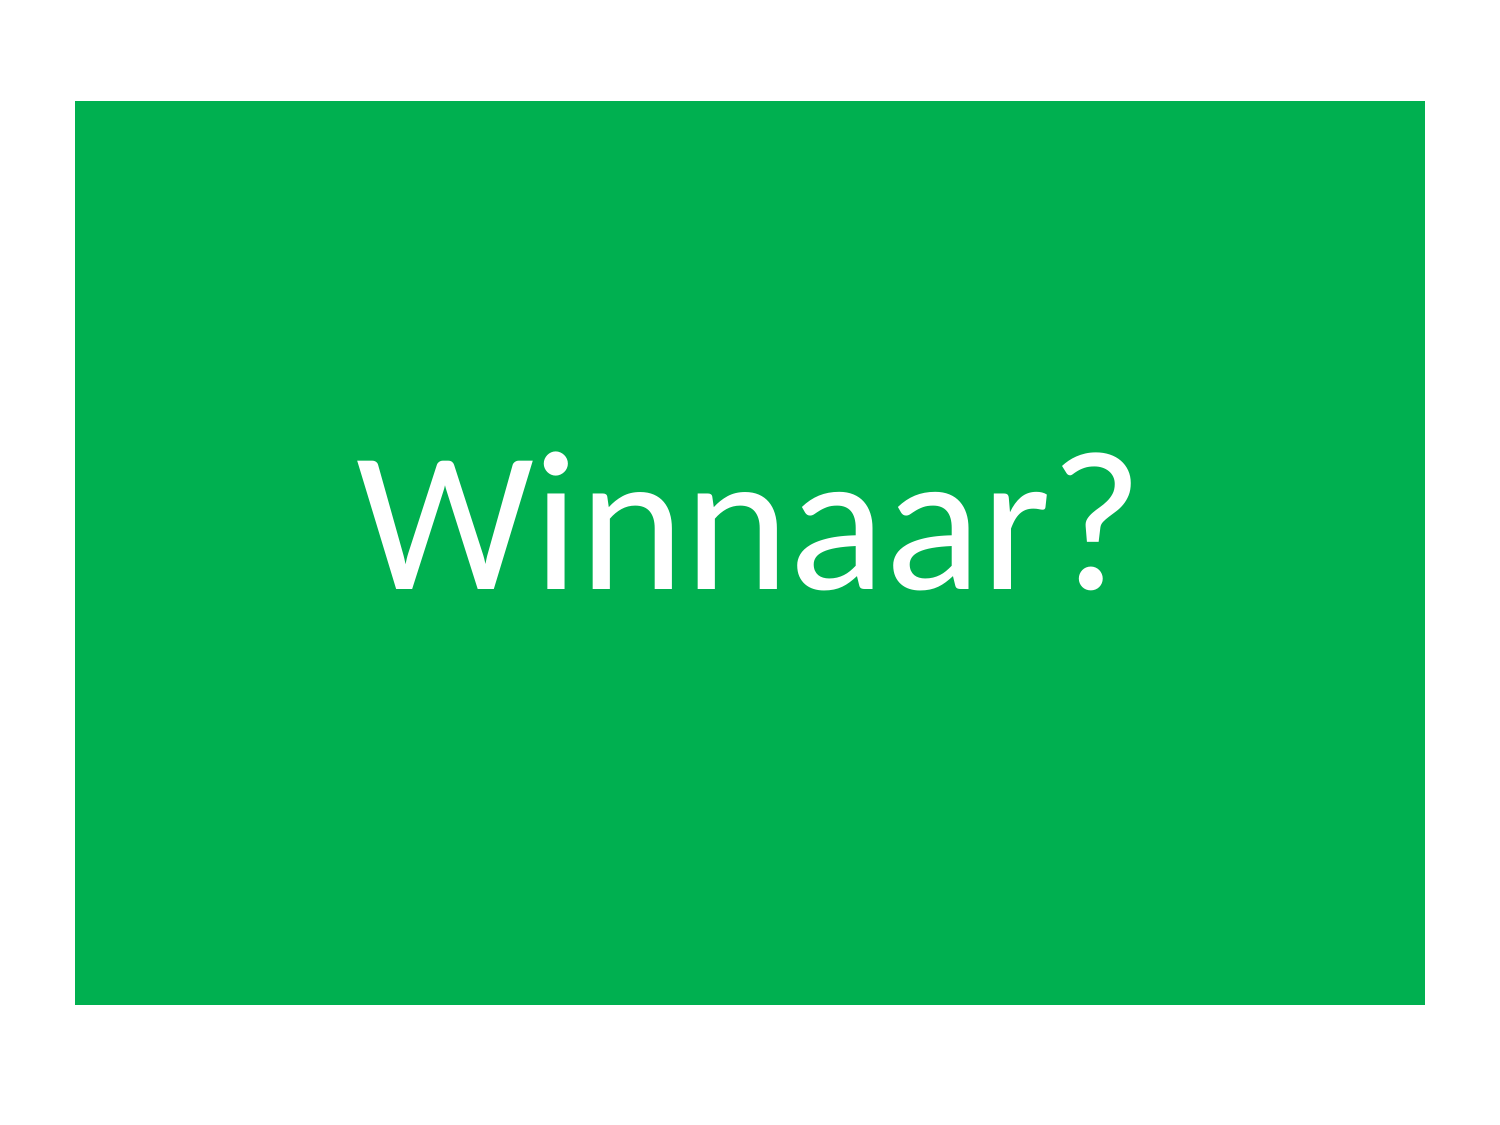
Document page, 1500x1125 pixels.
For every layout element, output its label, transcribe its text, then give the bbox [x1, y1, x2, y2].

list Winnaar? [75, 101, 1425, 1005]
